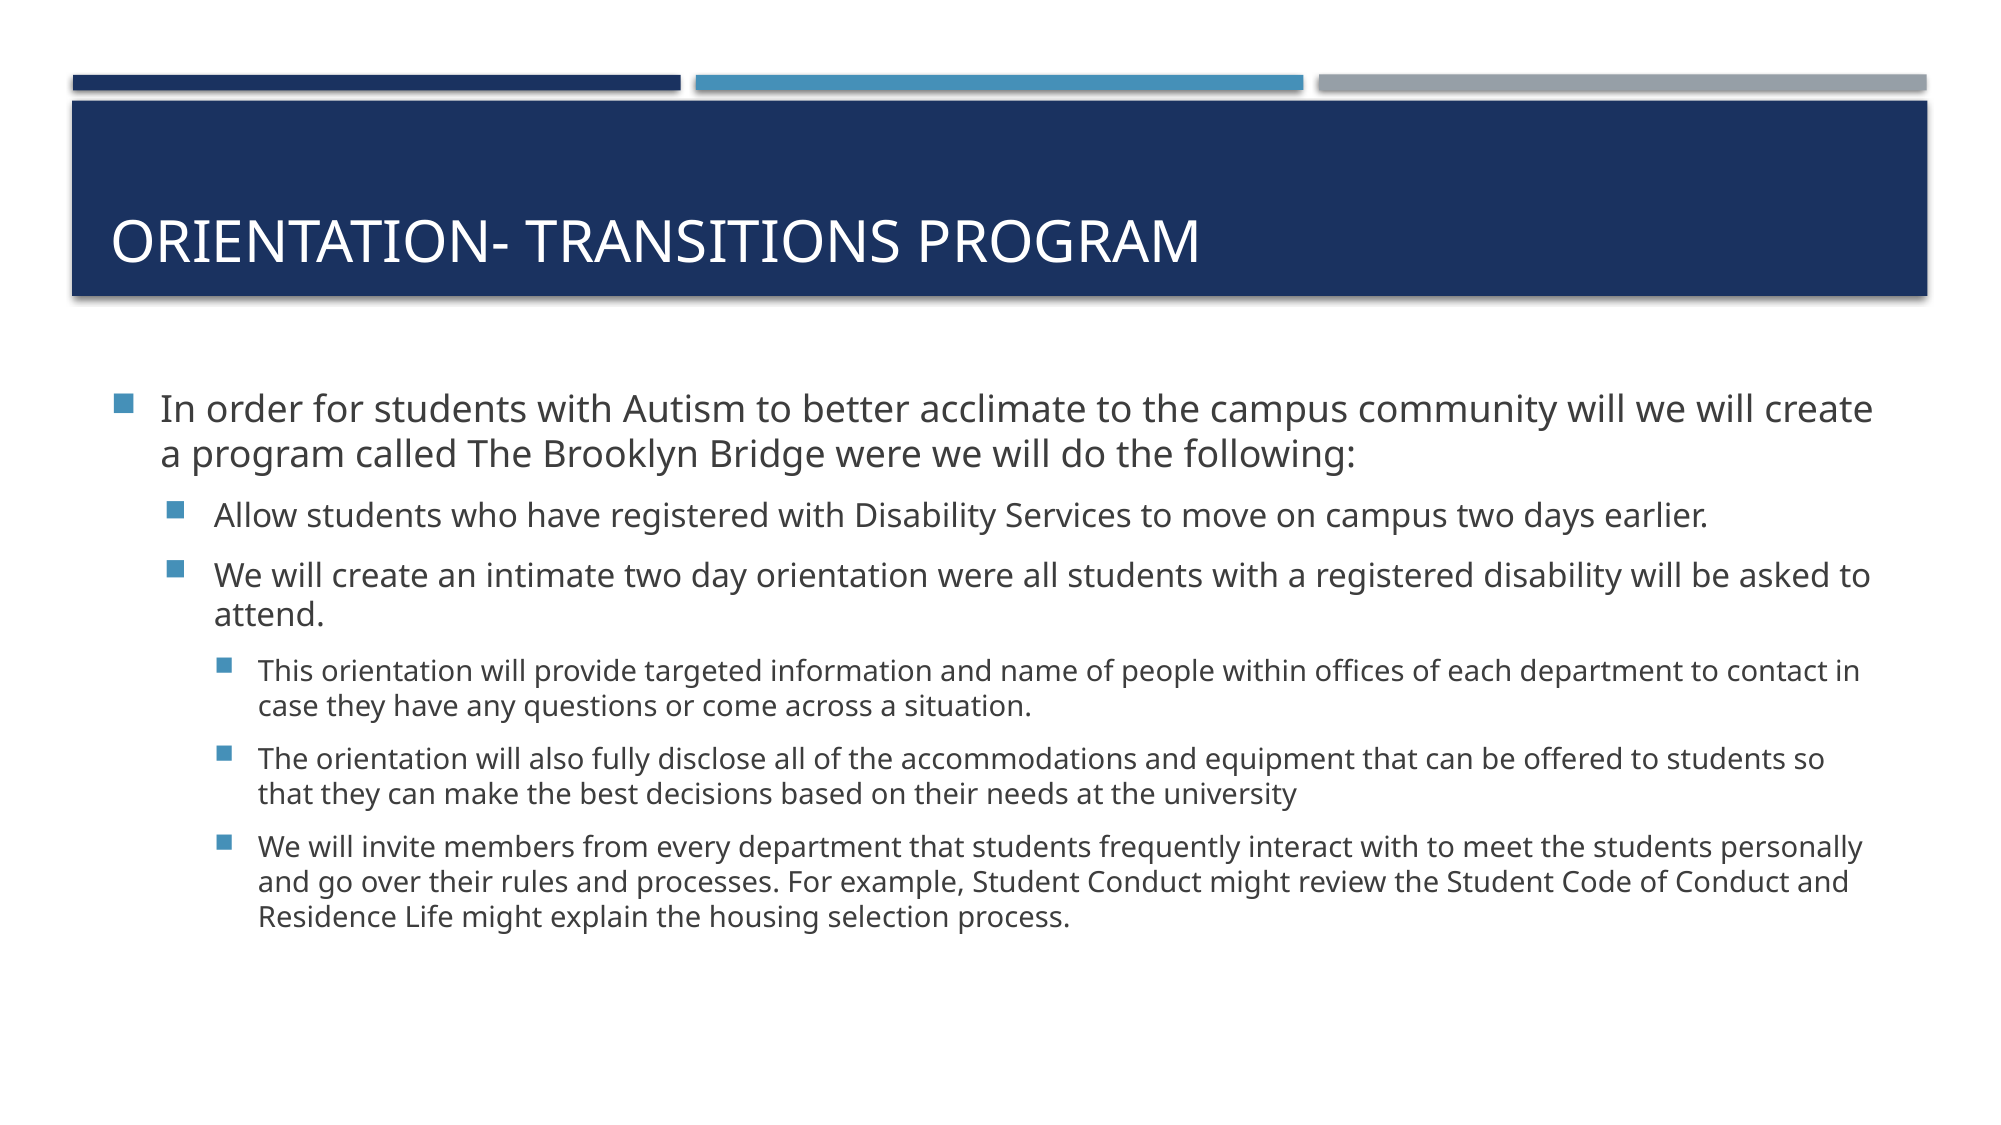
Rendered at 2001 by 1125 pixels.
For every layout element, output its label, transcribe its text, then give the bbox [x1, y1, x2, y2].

title Orientation- Transitions Program [95, 115, 1905, 282]
list In order for students with Autism to better acclimate to the campus community will we will create a program called The Brooklyn Bridge were we will do the following: Allow students who have registered with Disability Services to move on campus two days earlier. We will create an intimate two day orientation were all students with a registered disability will be asked to attend. This orientation will provide targeted information and name of people within offices of each department to contact in case they have any questions or come across a situation. The orientation will also fully disclose all of the accommodations and equipment that can be offered to students so that they can make the best decisions based on their needs at the university We will invite members from every department that students frequently interact with to meet the students personally and go over their rules and processes. For example, Student Conduct might review the Student Code of Conduct and Residence Life might explain the housing selection process. [95, 357, 1905, 962]
